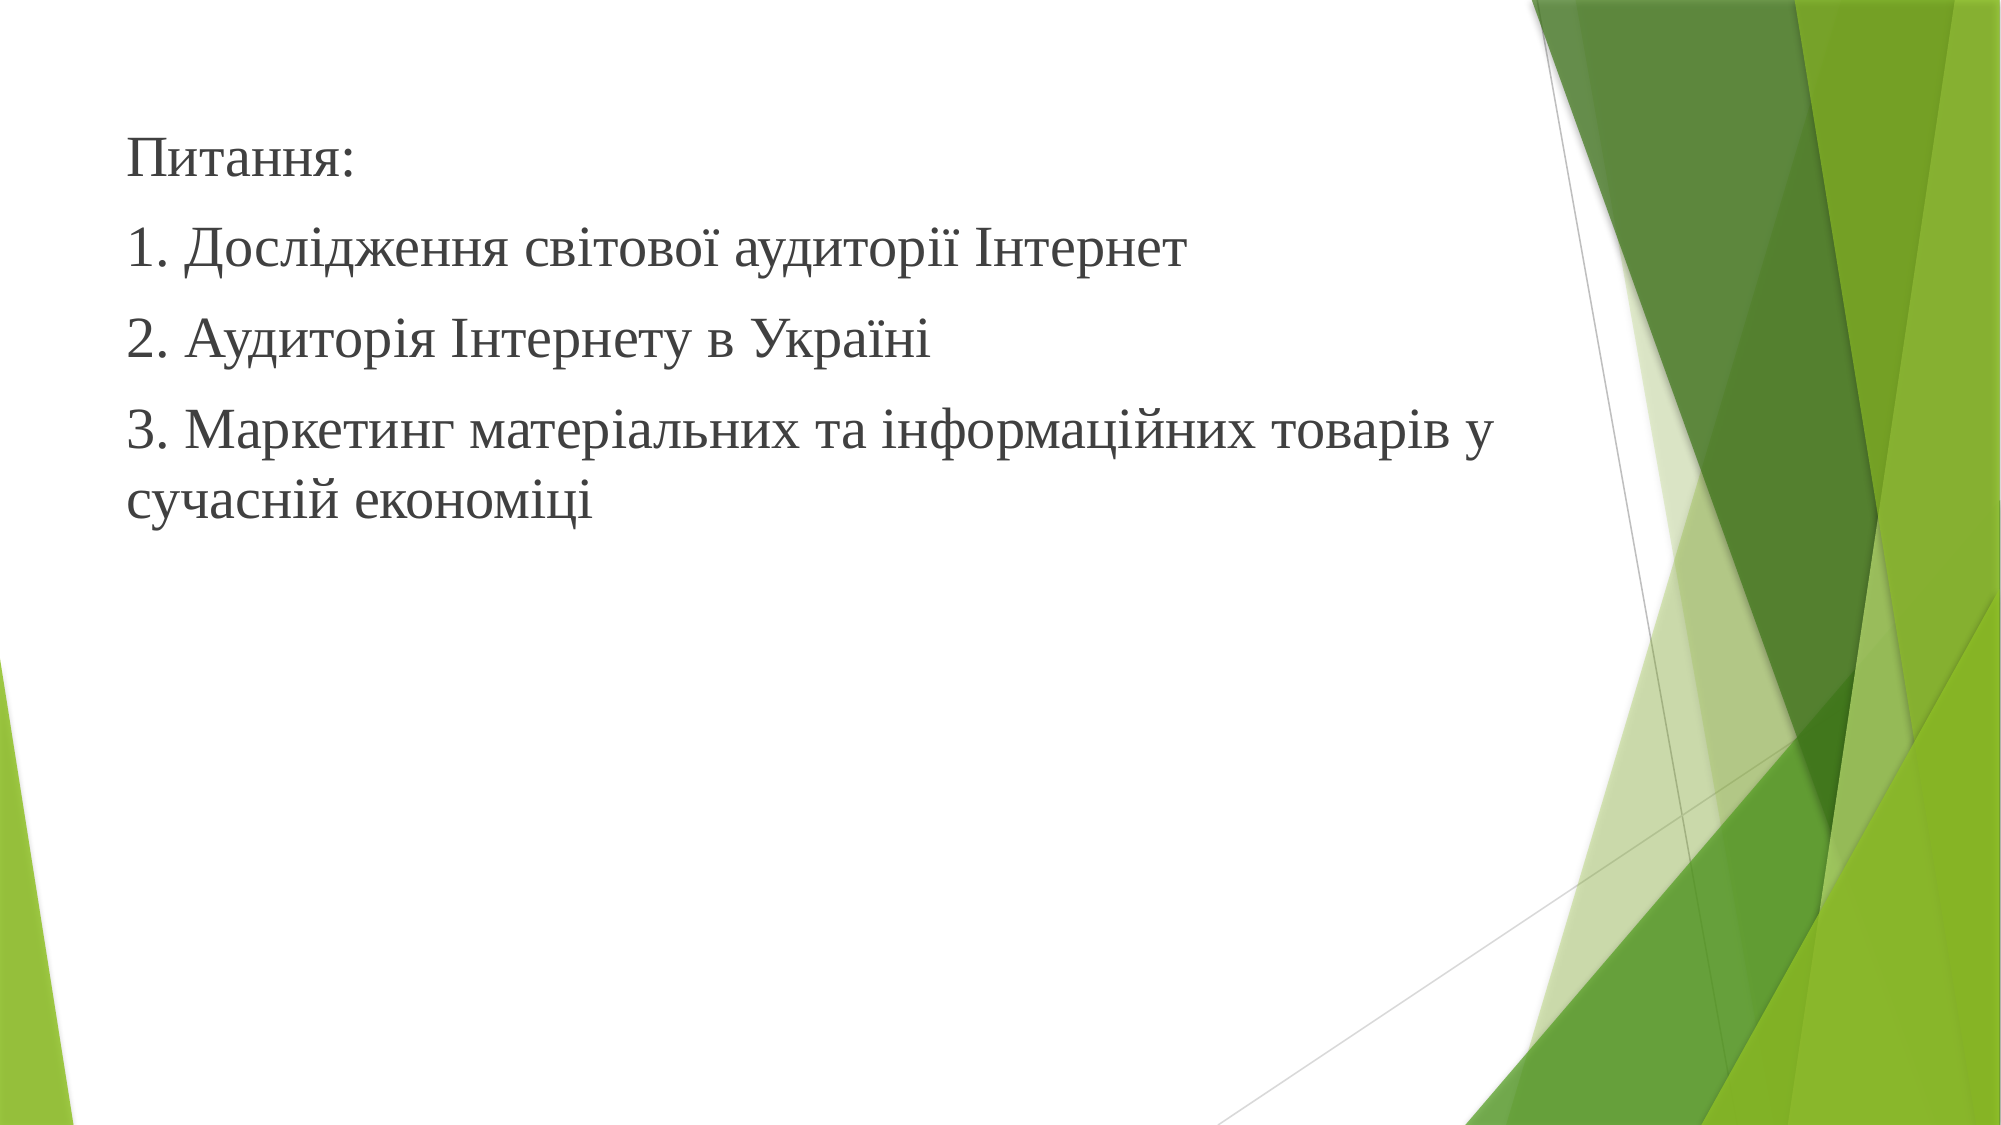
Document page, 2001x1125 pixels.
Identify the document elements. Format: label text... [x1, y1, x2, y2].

list Питання: 1. Дослідження світової аудиторії Інтернет 2. Аудиторія Інтернету в Україні 3. Маркетинг матеріальних та інформаційних товарів у сучасній економіці [111, 110, 1522, 992]
